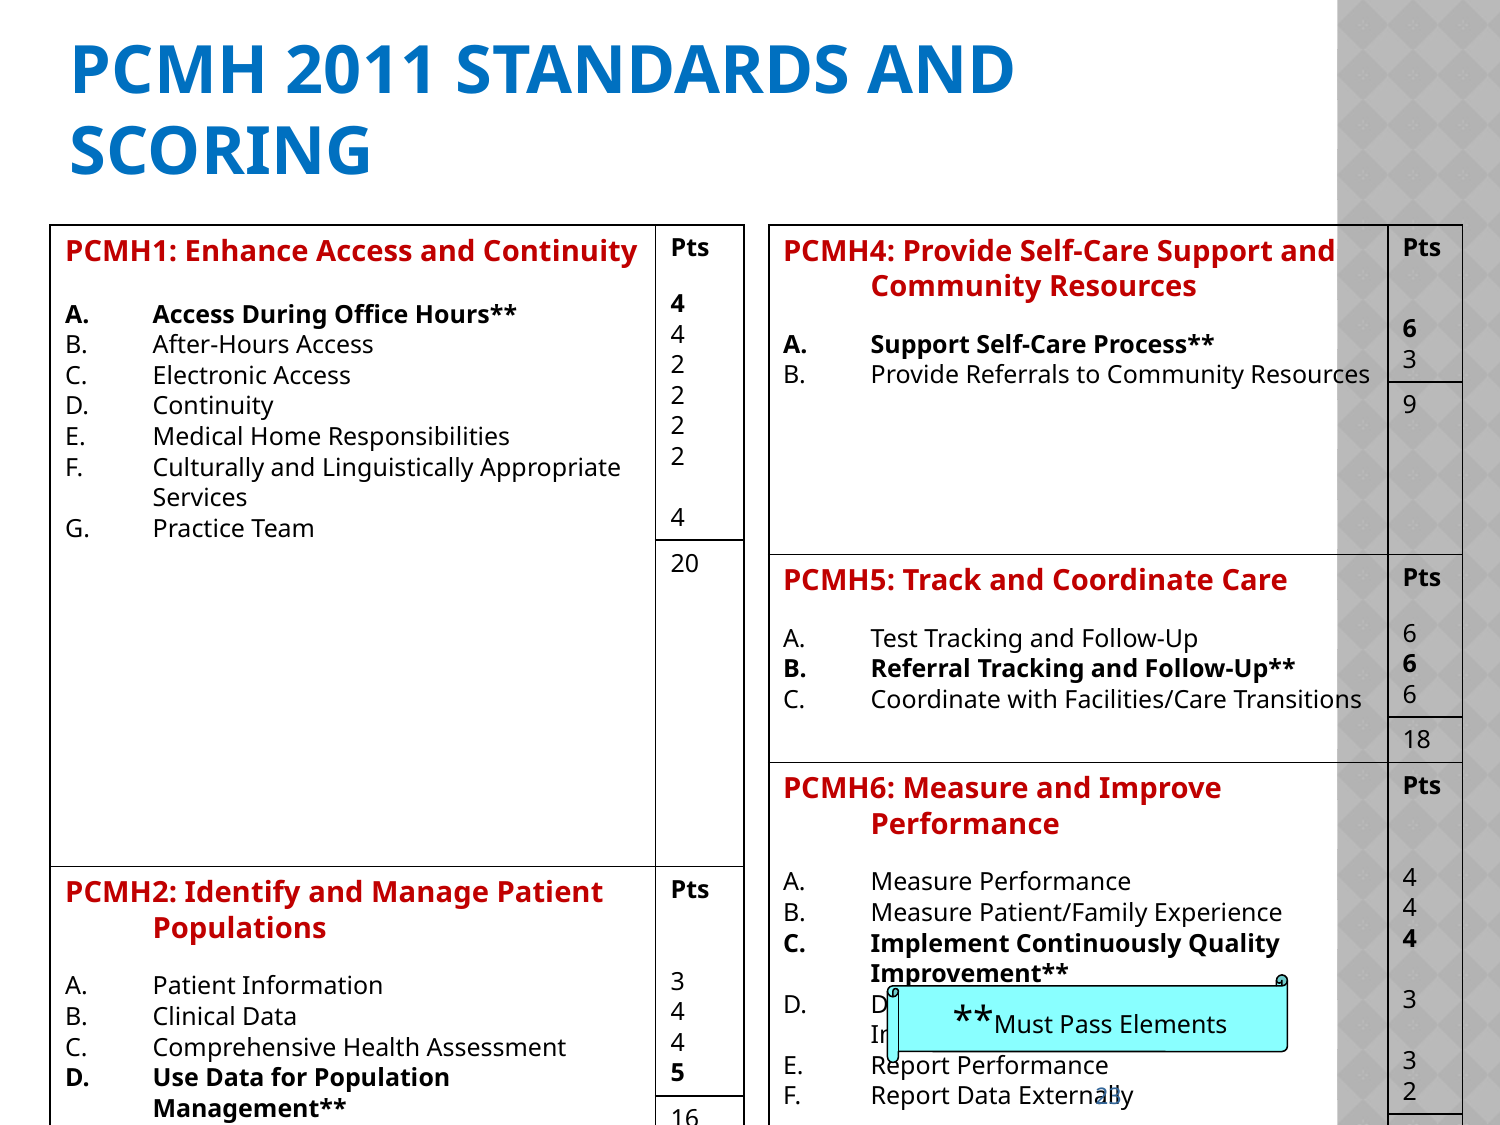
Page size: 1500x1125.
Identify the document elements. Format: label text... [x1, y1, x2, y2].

table_cell 9 [1389, 383, 1462, 554]
title PCMH 2011 Standards and Scoring [62, 0, 1251, 188]
table_cell 20 [1389, 1115, 1462, 1125]
slide_number 23 [1025, 1075, 1122, 1113]
table_cell Pts 3 4 4 5 [656, 867, 743, 1095]
table_cell 20 [656, 541, 743, 866]
text_box **Must Pass Elements [887, 974, 1288, 1063]
table_header Pts 4 4 2 2 2 2 4 [656, 226, 743, 539]
table_cell 16 [656, 1097, 743, 1125]
table_cell 18 [1389, 718, 1462, 762]
table_cell PCMH5: Track and Coordinate Care Test Tracking and Follow-Up Referral Tracking and Follow-Up** Coordinate with Facilities/Care Transitions [770, 555, 1387, 762]
table_header Pts 6 3 [1389, 226, 1462, 381]
table_cell Pts 4 4 4 3 3 2 [1389, 763, 1462, 1113]
table_header PCMH4: Provide Self-Care Support and Community Resources Support Self-Care Process** Provide Referrals to Community Resources [770, 226, 1387, 554]
table_cell Pts 6 6 6 [1389, 555, 1462, 716]
table_cell PCMH2: Identify and Manage Patient Populations Patient Information Clinical Data Comprehensive Health Assessment Use Data for Population Management** [51, 867, 655, 1125]
table_cell PCMH6: Measure and Improve Performance Measure Performance Measure Patient/Family Experience Implement Continuously Quality Improvement** Demonstrate Continuous Quality Improvement Report Performance Report Data Externally [770, 763, 1387, 1125]
table_header PCMH1: Enhance Access and Continuity Access During Office Hours** After-Hours Access Electronic Access Continuity Medical Home Responsibilities Culturally and Linguistically Appropriate Services Practice Team [51, 226, 655, 866]
